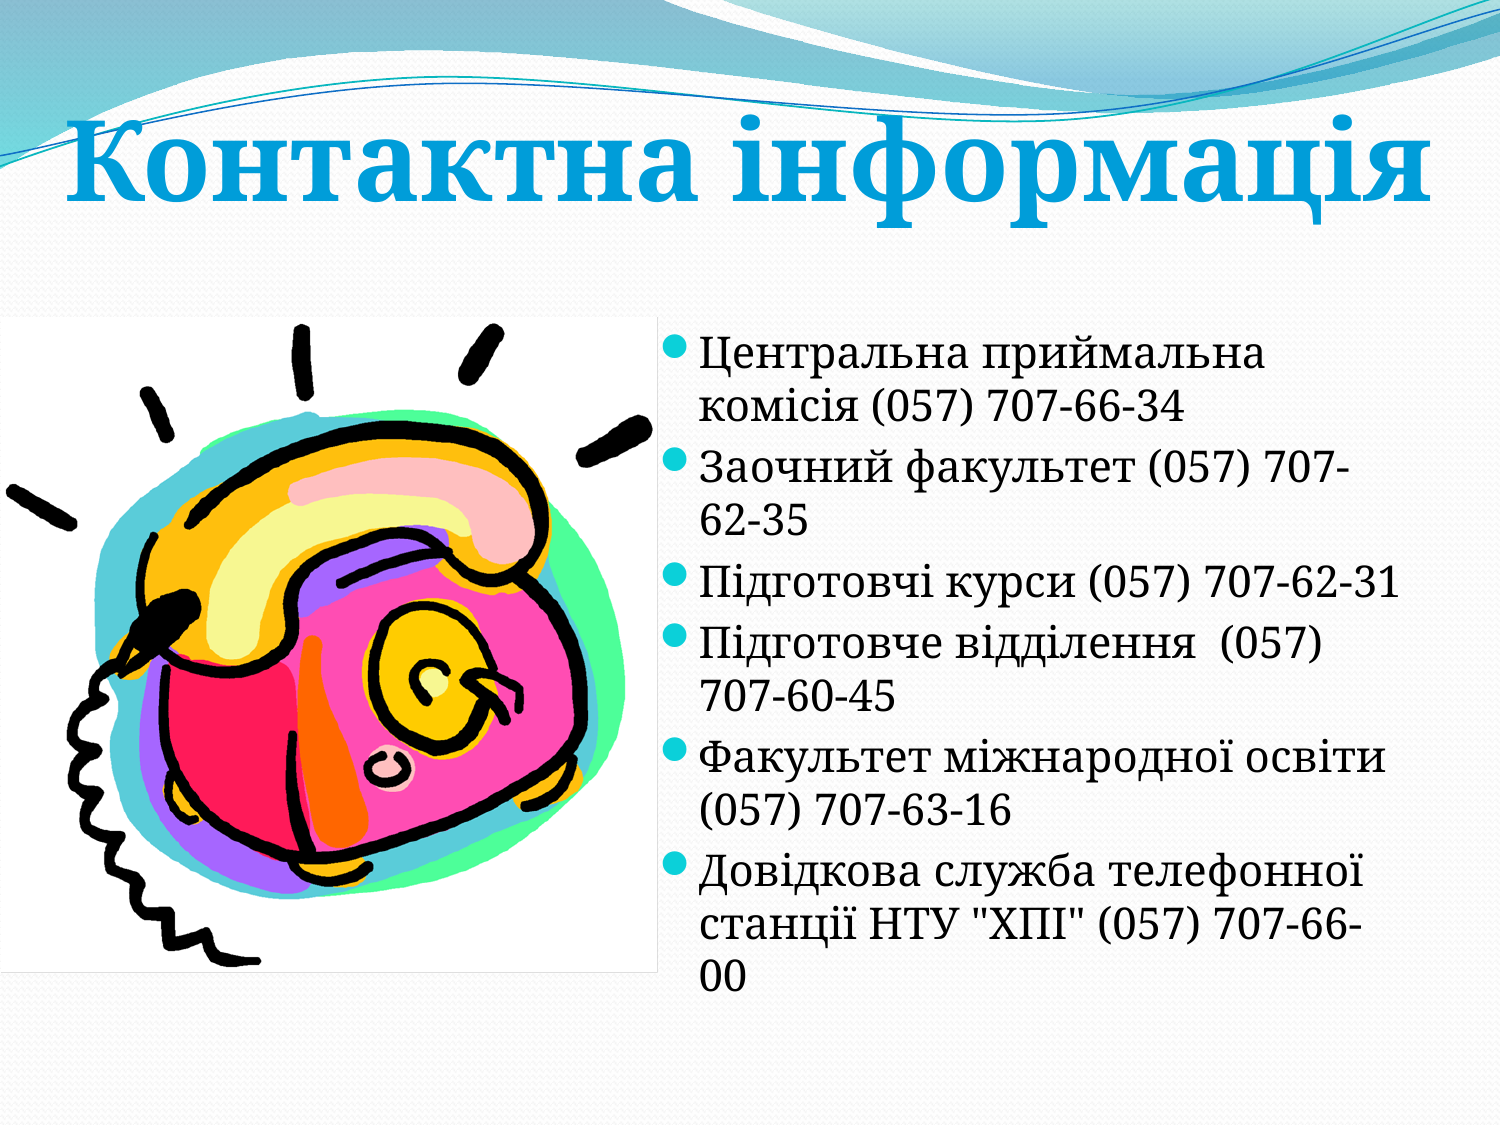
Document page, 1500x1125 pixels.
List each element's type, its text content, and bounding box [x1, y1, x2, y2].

text_box Контактна інформація [49, 81, 1448, 232]
picture [0, 316, 659, 973]
list Центральна приймальна комісія (057) 707-66-34 Заочний факультет (057) 707-62-35 Підготовчі курси (057) 707-62-31 Підготовче відділення (057) 707-60-45 Факультет міжнародної освіти (057) 707-63-16 Довідкова служба телефонної станції НТУ "ХПІ" (057) 707-66-00 [644, 317, 1425, 1038]
